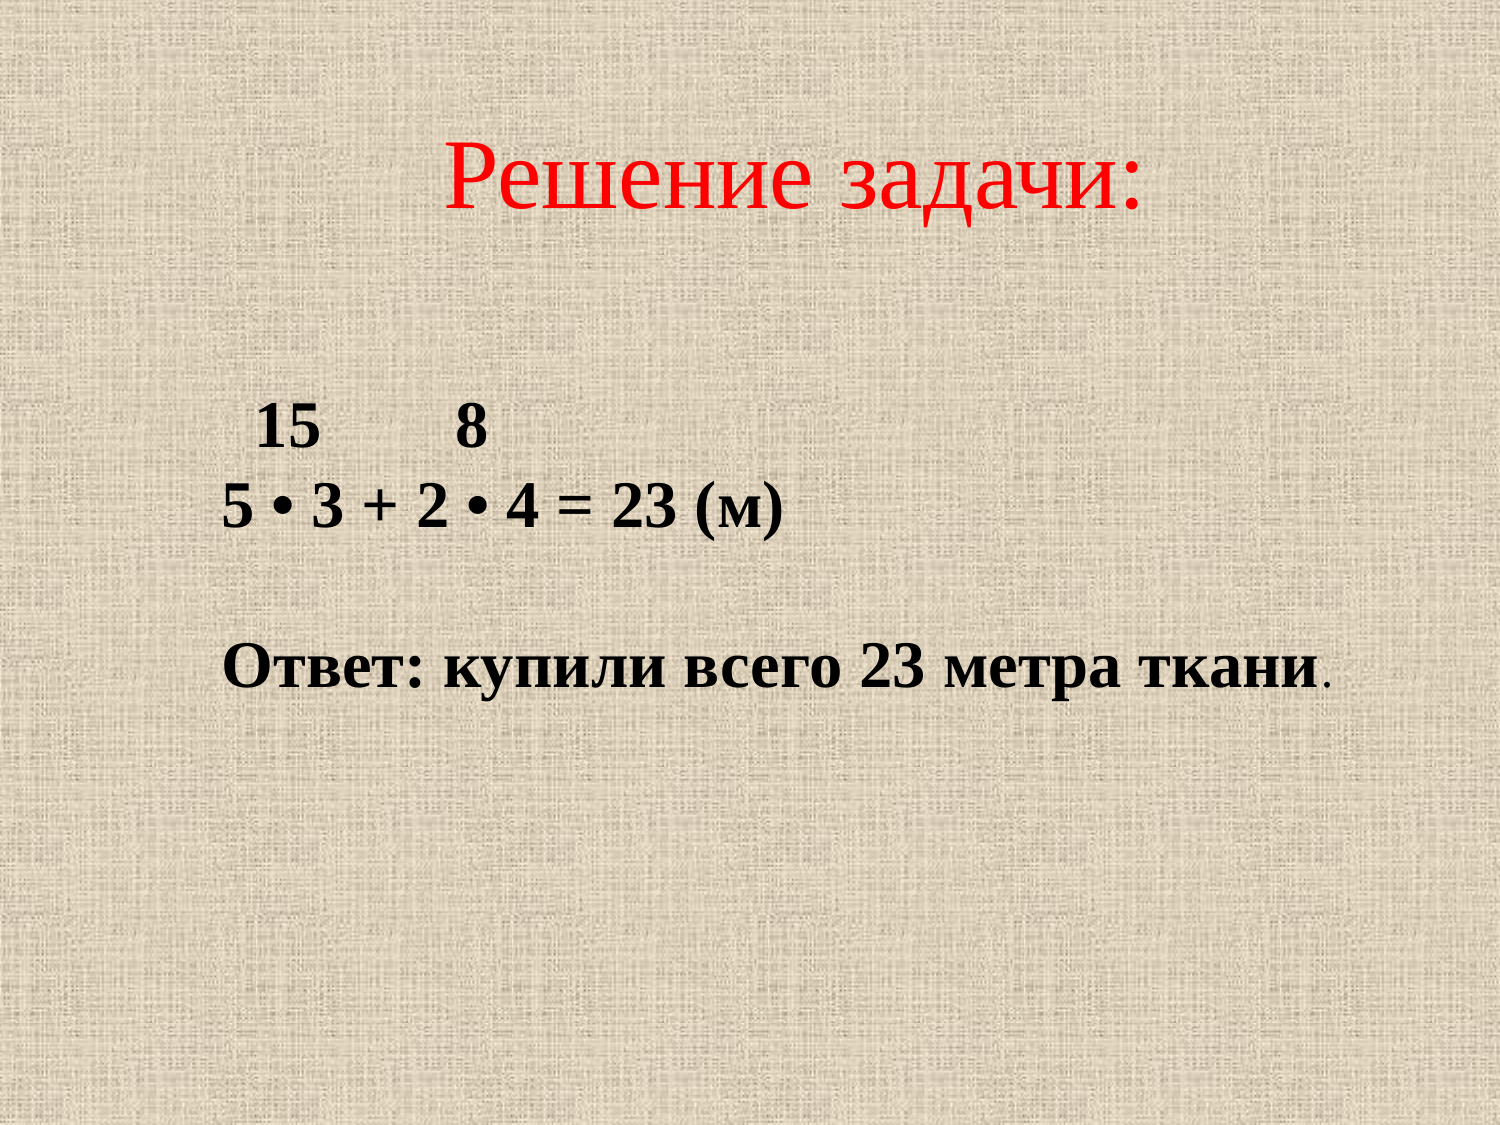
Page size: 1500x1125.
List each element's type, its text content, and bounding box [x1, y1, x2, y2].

picture [0, 0, 1500, 1125]
text_box Решение задачи: [428, 101, 1162, 236]
text_box 15 8 5 • 3 + 2 • 4 = 23 (м) Ответ: купили всего 23 метра ткани. [206, 373, 1349, 708]
